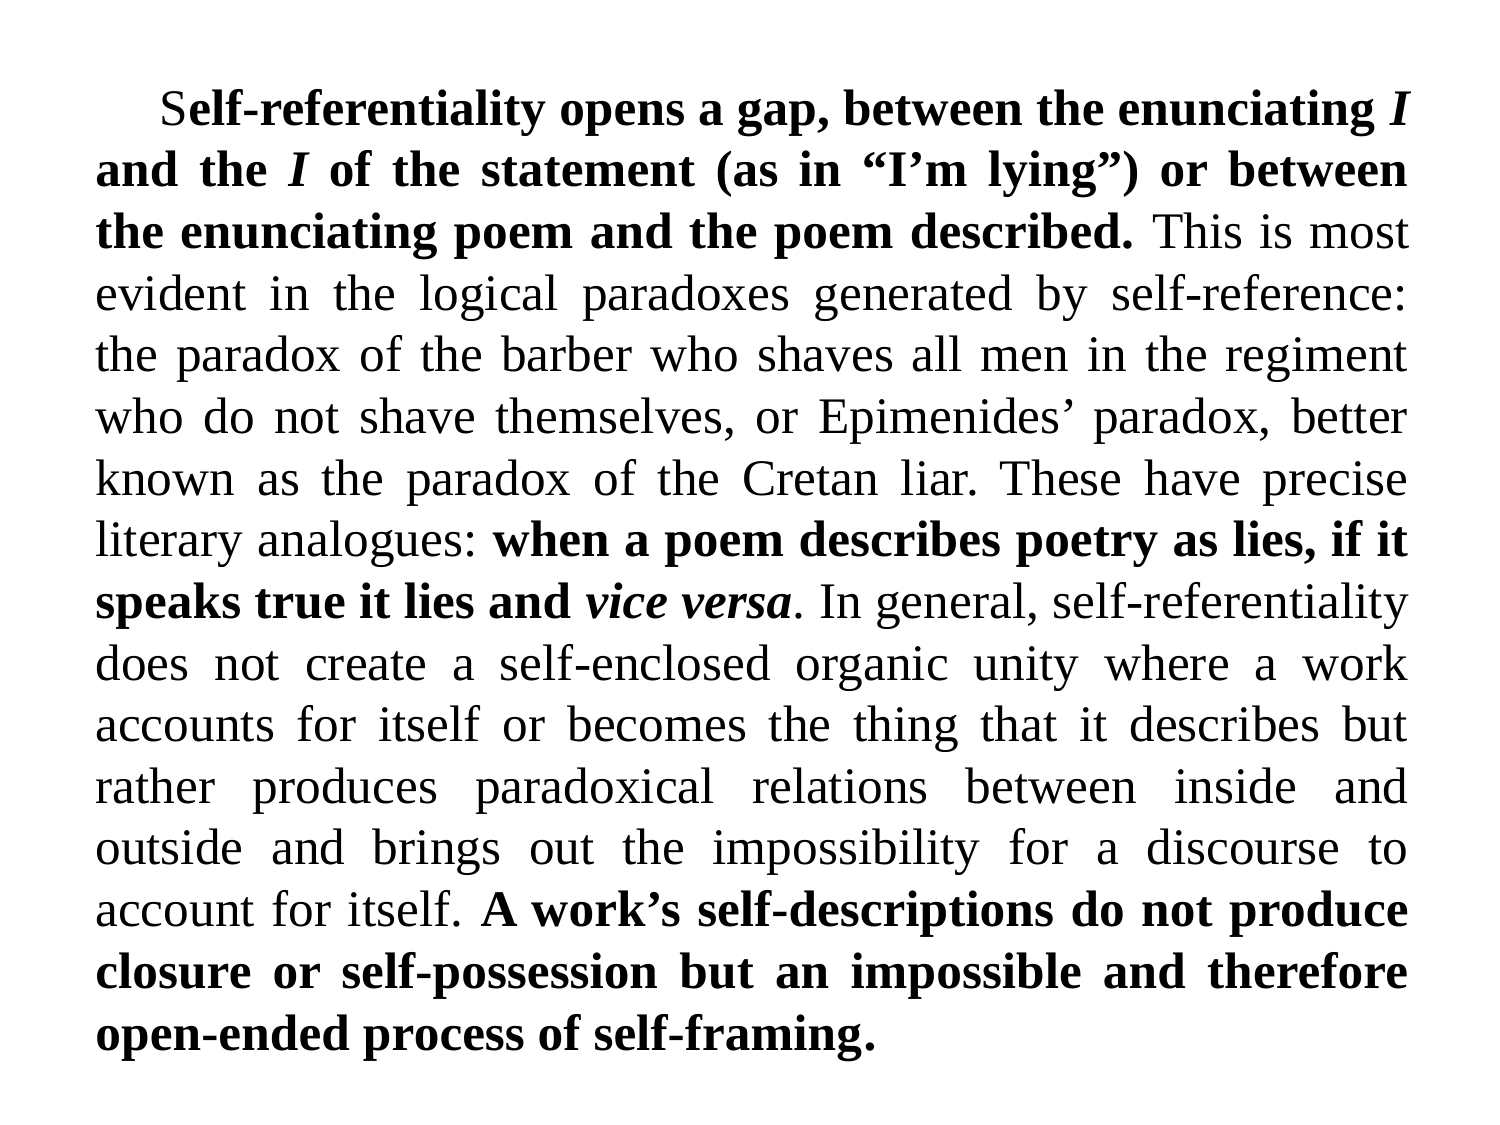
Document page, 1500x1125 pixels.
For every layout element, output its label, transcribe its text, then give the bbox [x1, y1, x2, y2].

list Self-referentiality opens a gap, between the enunciating I and the I of the statement (as in “I’m lying”) or between the enunciating poem and the poem described. This is most evident in the logical paradoxes generated by self-reference: the paradox of the barber who shaves all men in the regiment who do not shave themselves, or Epimenides’ paradox, better known as the paradox of the Cretan liar. These have precise literary analogues: when a poem describes poetry as lies, if it speaks true it lies and vice versa. In general, self-referentiality does not create a self-enclosed organic unity where a work accounts for itself or becomes the thing that it describes but rather produces paradoxical relations between inside and outside and brings out the impossibility for a discourse to account for itself. A work’s self-descriptions do not produce closure or self-possession but an impossible and therefore open-ended process of self-framing. [29, 66, 1425, 1083]
